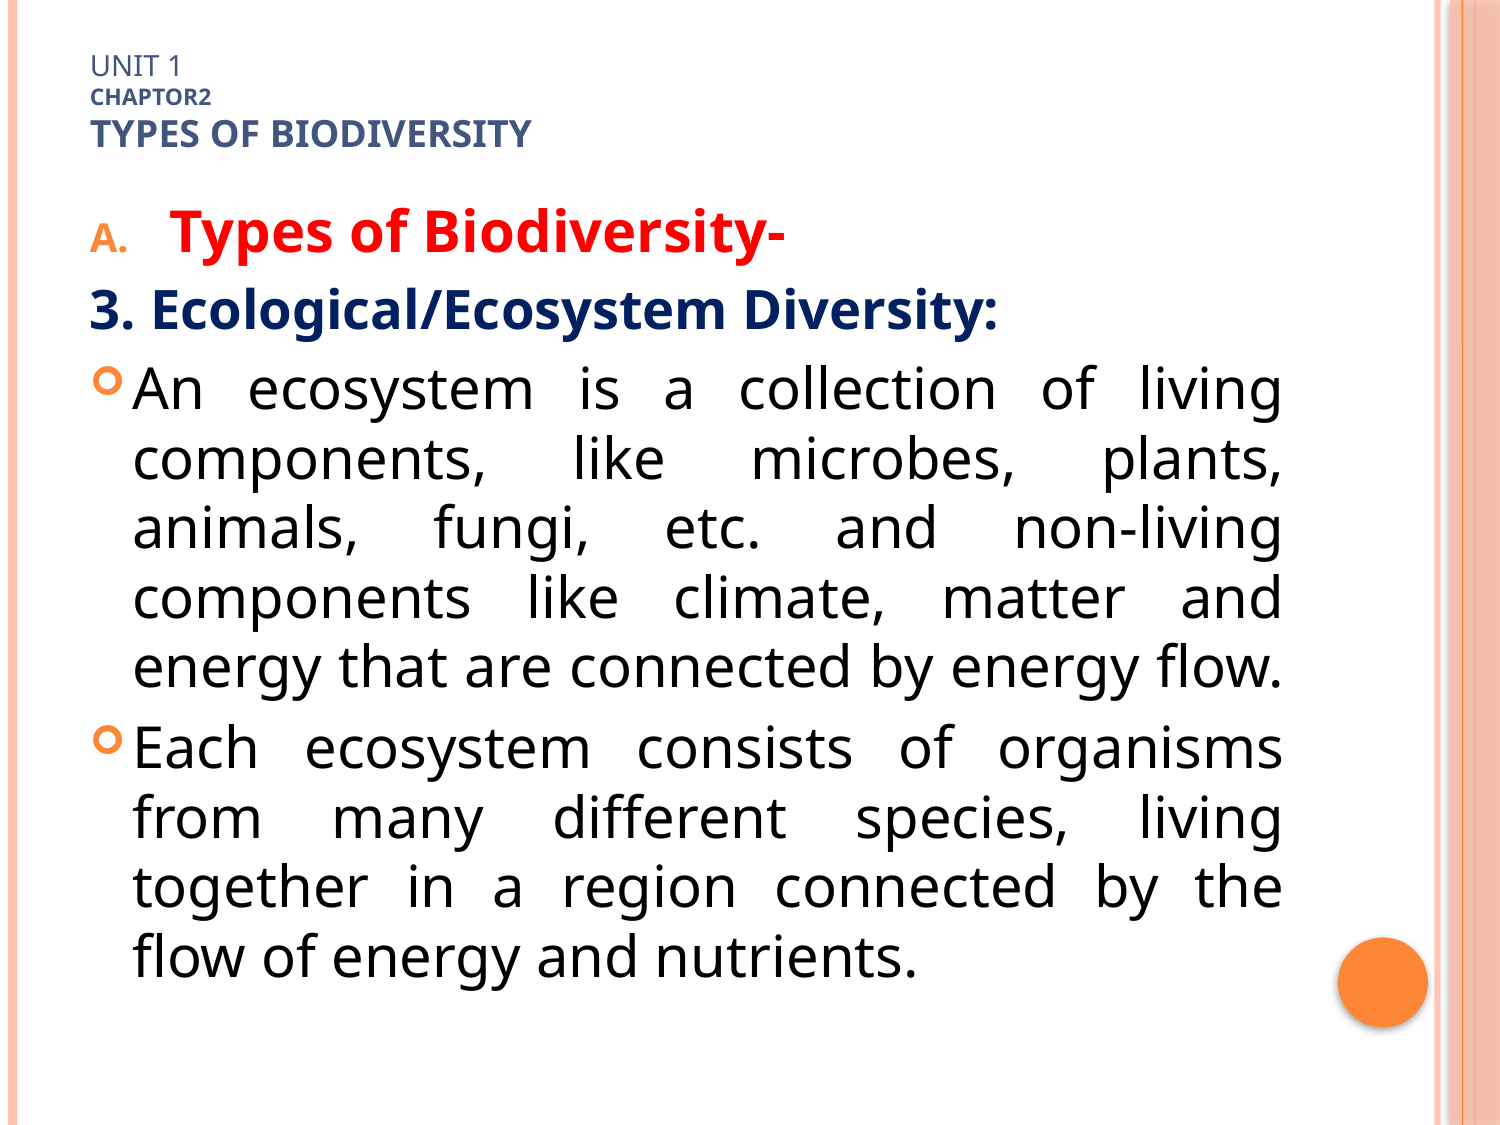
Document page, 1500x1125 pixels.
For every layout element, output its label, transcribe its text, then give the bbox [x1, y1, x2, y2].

list Types of Biodiversity- 3. Ecological/Ecosystem Diversity: An ecosystem is a collection of living components, like microbes, plants, animals, fungi, etc. and non-living components like climate, matter and energy that are connected by energy flow. Each ecosystem consists of organisms from many different species, living together in a region connected by the flow of energy and nutrients. [75, 187, 1300, 1062]
title Unit 1 Chaptor2 TYPES OF Biodiversity [75, 45, 1300, 163]
